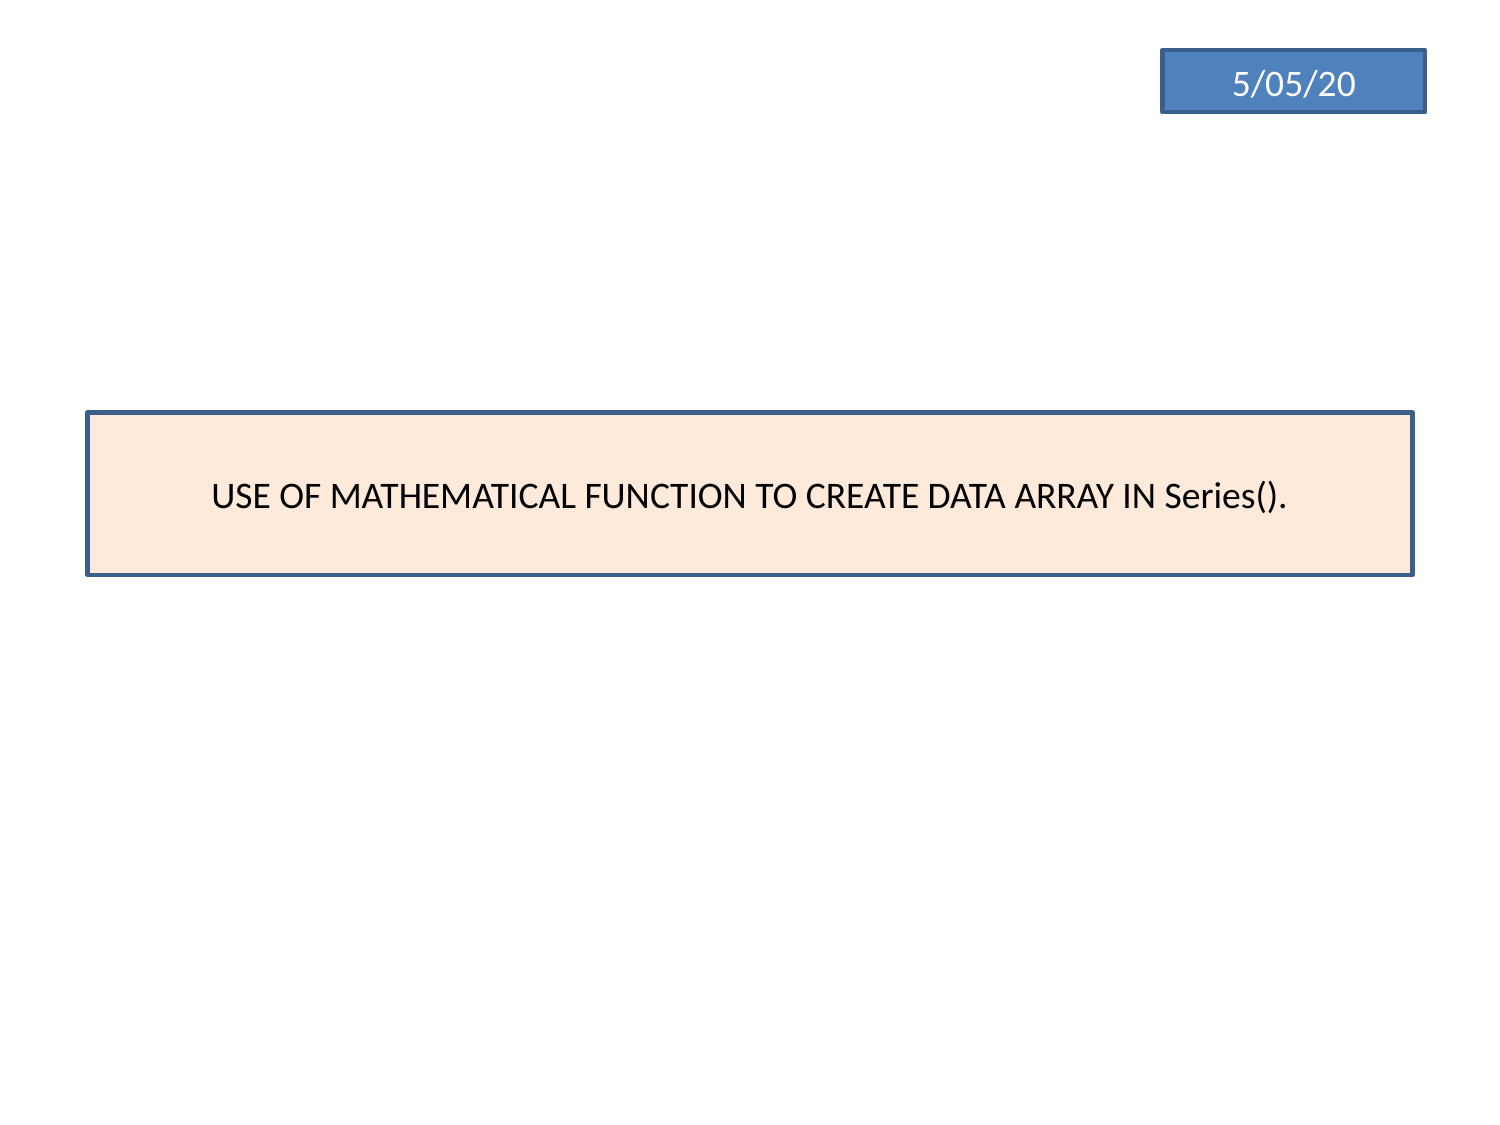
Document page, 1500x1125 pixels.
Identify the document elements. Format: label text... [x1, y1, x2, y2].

text_box USE OF MATHEMATICAL FUNCTION TO CREATE DATA ARRAY IN Series(). [85, 410, 1415, 577]
text_box 5/05/20 [1160, 48, 1427, 114]
